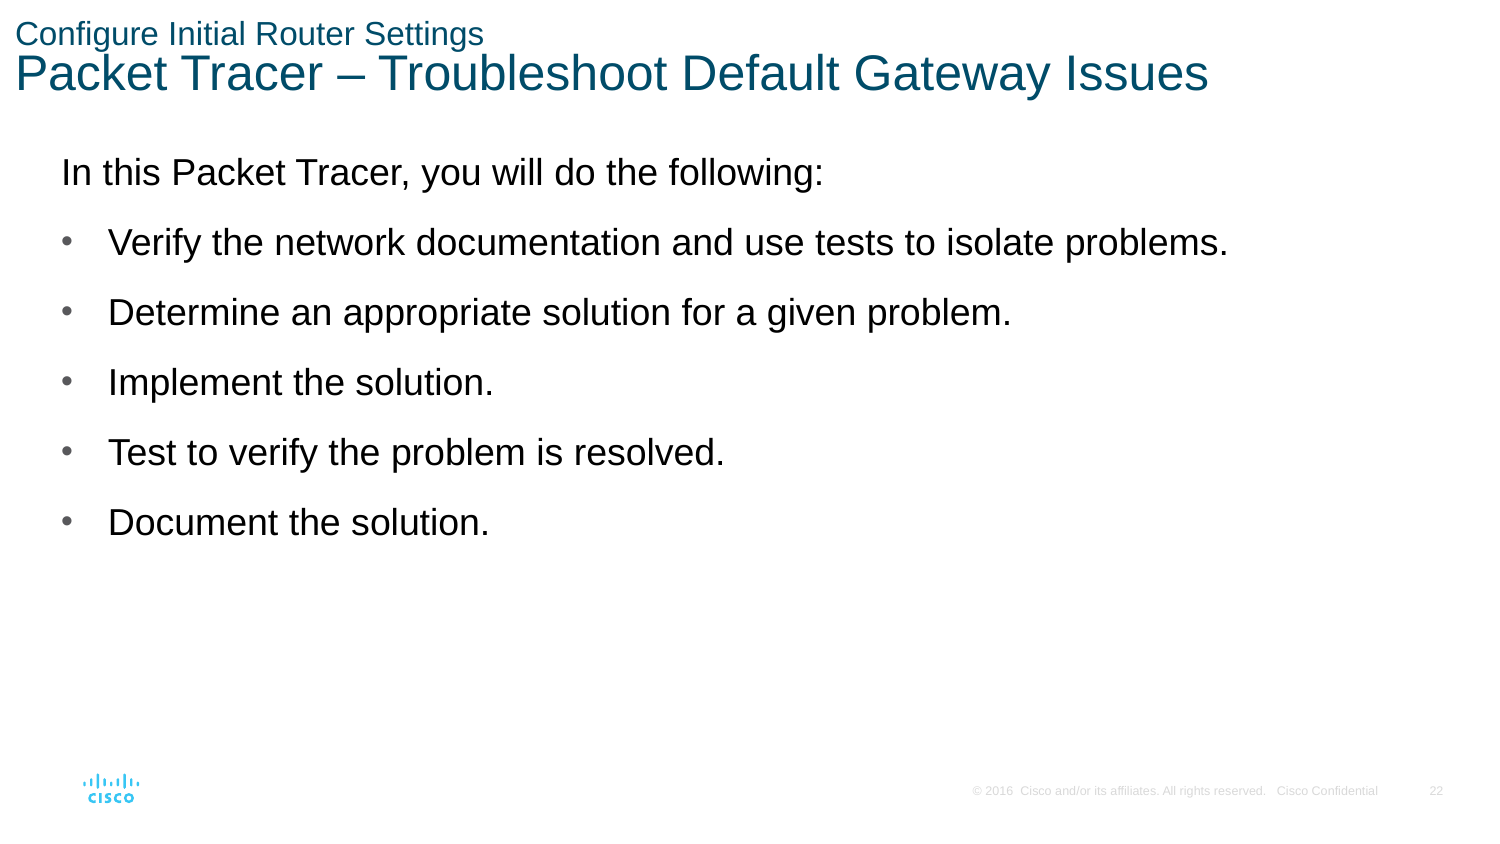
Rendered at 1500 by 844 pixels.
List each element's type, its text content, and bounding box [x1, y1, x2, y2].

title Configure Initial Router Settings Packet Tracer – Troubleshoot Default Gateway Issues [0, 0, 1369, 121]
list In this Packet Tracer, you will do the following: Verify the network documentation and use tests to isolate problems. Determine an appropriate solution for a given problem. Implement the solution. Test to verify the problem is resolved. Document the solution. [46, 140, 1329, 547]
